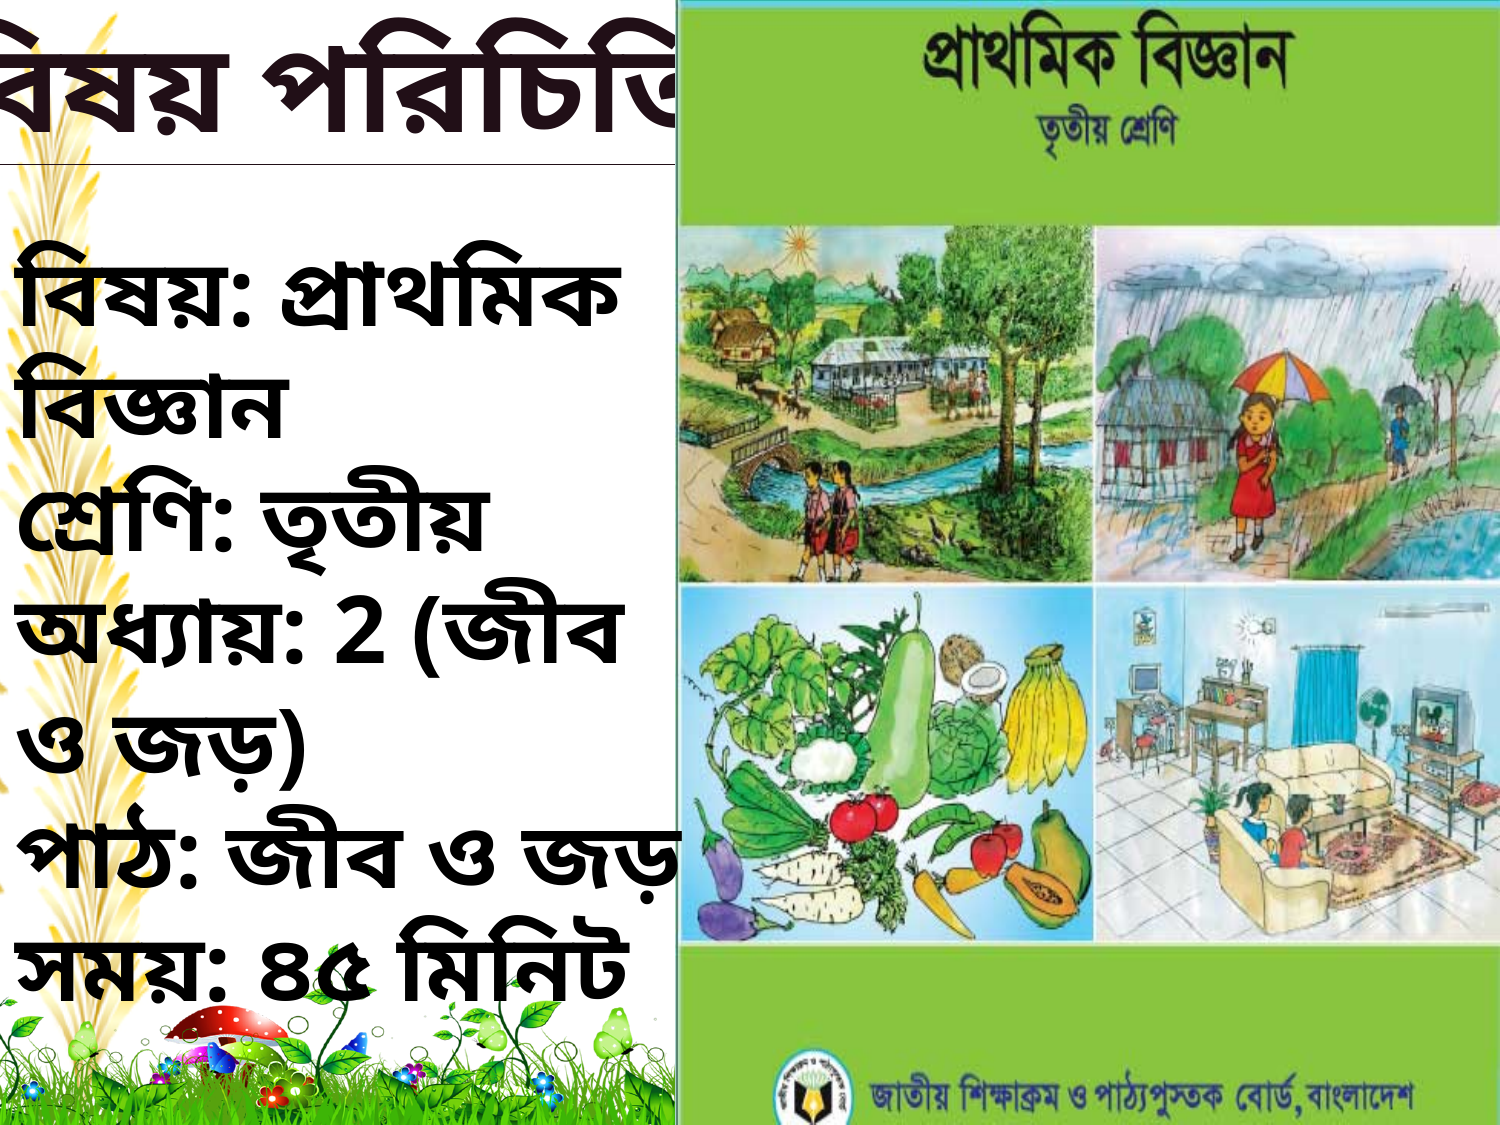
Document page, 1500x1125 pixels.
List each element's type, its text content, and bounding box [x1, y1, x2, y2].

picture [674, 0, 1500, 1125]
picture [0, 165, 163, 224]
picture [0, 1028, 669, 1125]
text_box বিষয়: প্রাথমিক বিজ্ঞান শ্রেণি: তৃতীয় অধ্যায়: 2 (জীব ও জড়) পাঠ: জীব ও জড় সময়: ৪৫ মিনিট [0, 224, 668, 1028]
text_box বিষয় পরিচিতি [0, 0, 670, 165]
